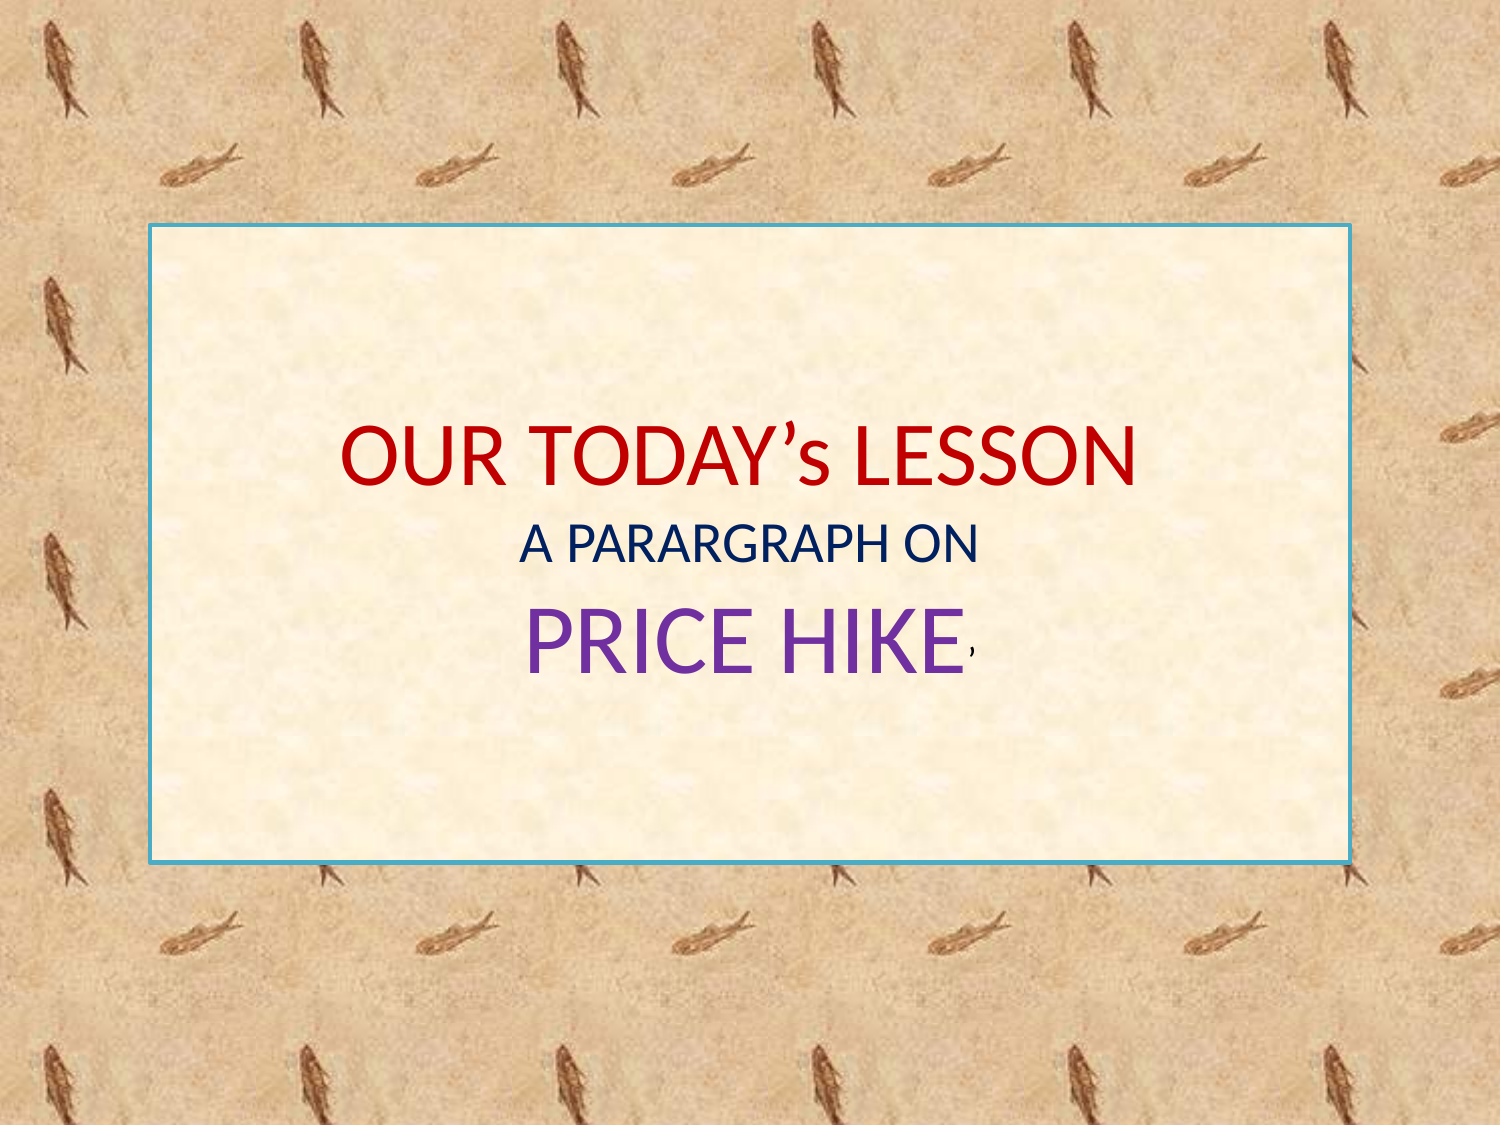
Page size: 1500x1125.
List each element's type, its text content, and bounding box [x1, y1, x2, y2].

text_box OUR TODAY’s LESSON A PARARGRAPH ON PRICE HIKE’ [148, 223, 1352, 865]
picture [0, 0, 1500, 1125]
